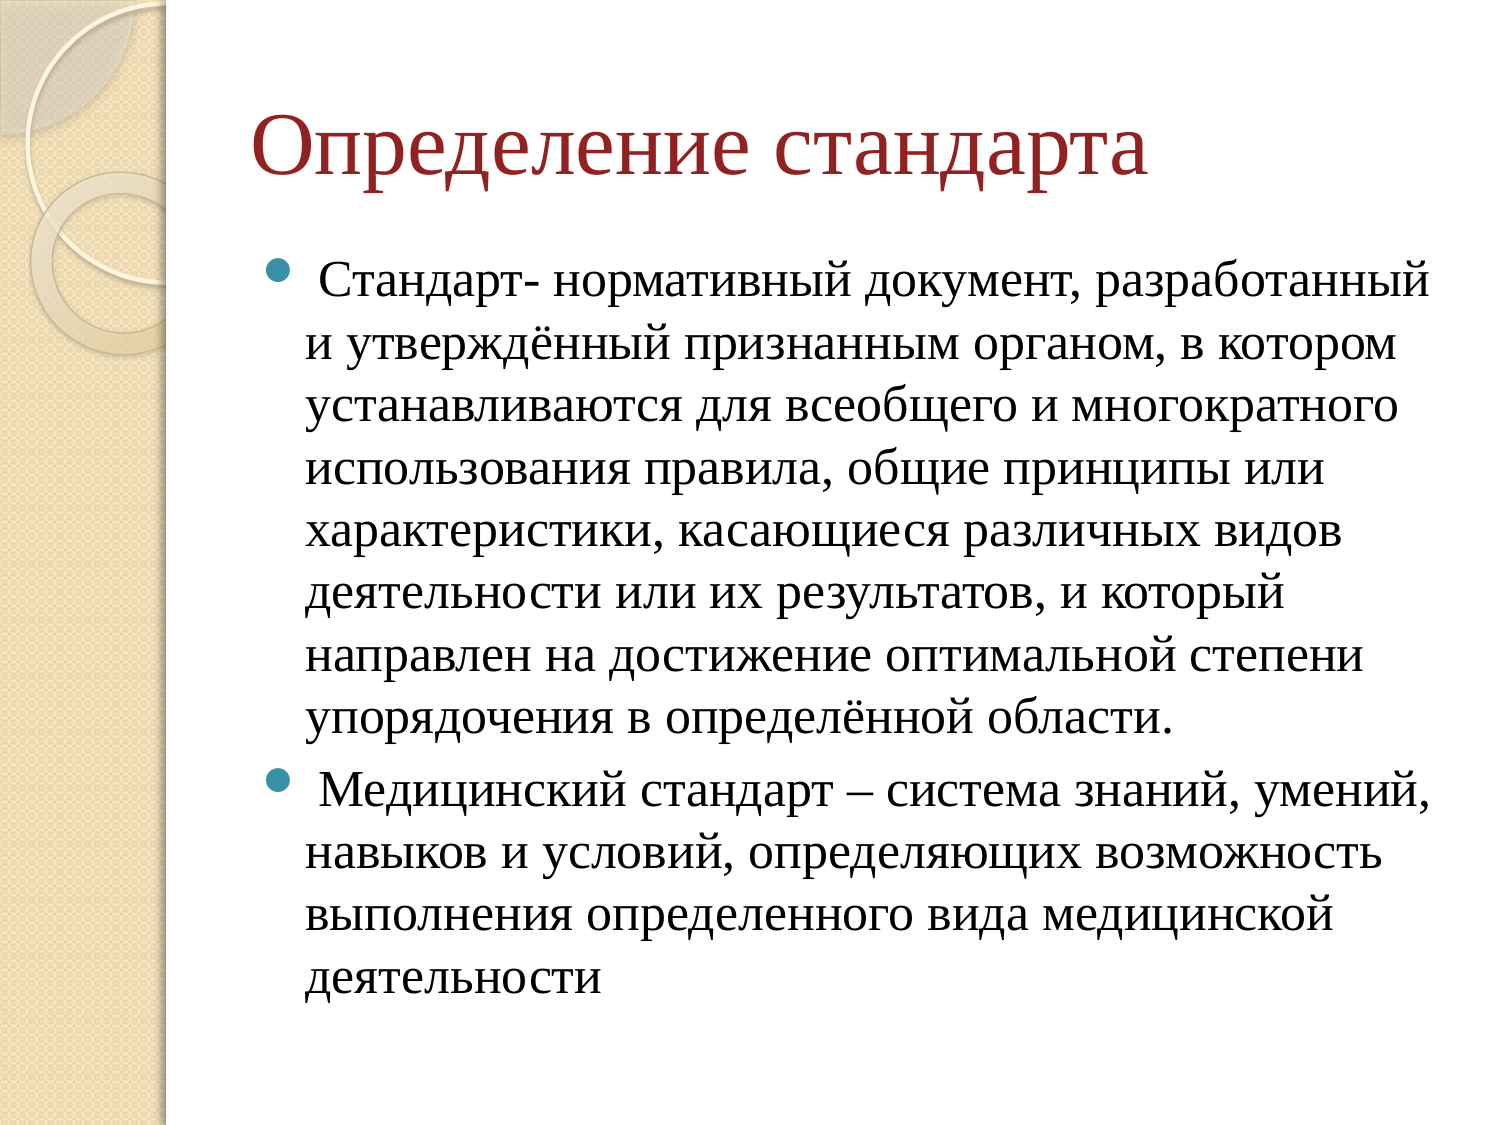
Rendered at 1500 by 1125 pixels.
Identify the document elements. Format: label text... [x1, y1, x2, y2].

title Определение стандарта [235, 45, 1466, 233]
list Стандарт- нормативный документ, разработанный и утверждённый признанным органом, в котором устанавливаются для всеобщего и многократного использования правила, общие принципы или характеристики, касающиеся различных видов деятельности или их результатов, и который направлен на достижение оптимальной степени упорядочения в определённой области. Медицинский стандарт – система знаний, умений, навыков и условий, определяющих возможность выполнения определенного вида медицинской деятельности [235, 237, 1466, 1025]
